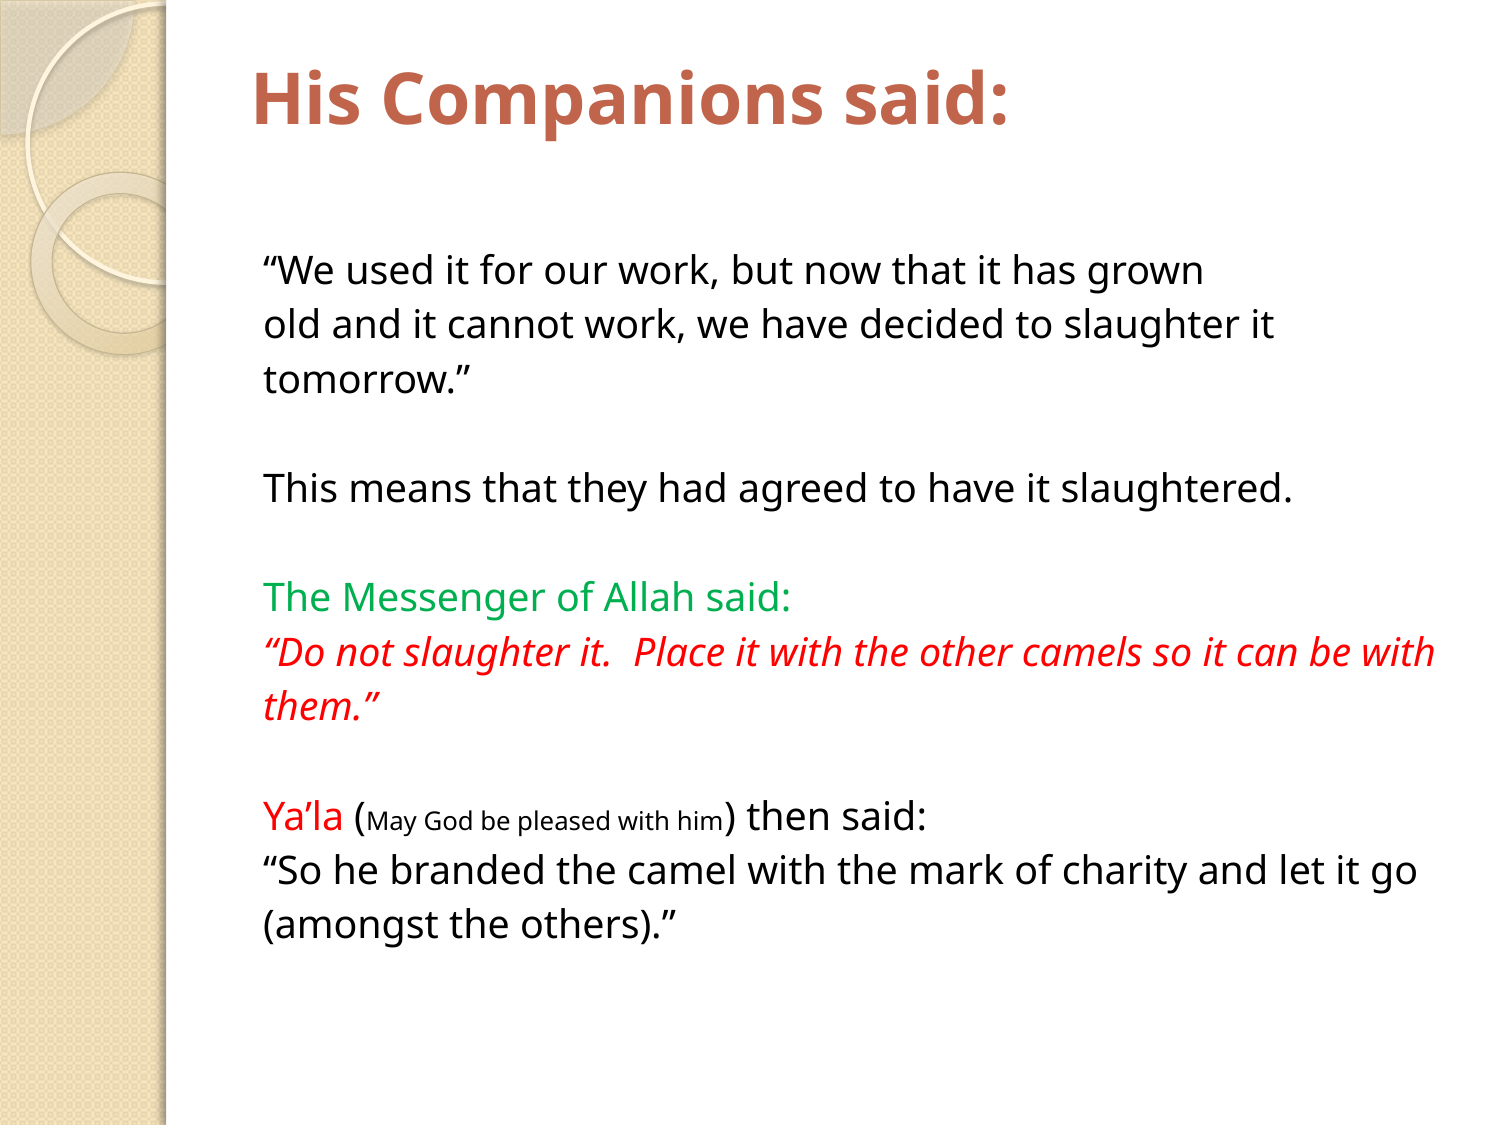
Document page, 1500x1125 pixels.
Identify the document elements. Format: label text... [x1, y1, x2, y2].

title His Companions said: [235, 45, 1466, 233]
list “We used it for our work, but now that it has grown old and it cannot work, we have decided to slaughter it tomorrow.” This means that they had agreed to have it slaughtered. The Messenger of Allah said: “Do not slaughter it. Place it with the other camels so it can be with them.” Ya’la (May God be pleased with him) then said: “So he branded the camel with the mark of charity and let it go (amongst the others).” [235, 237, 1466, 1025]
